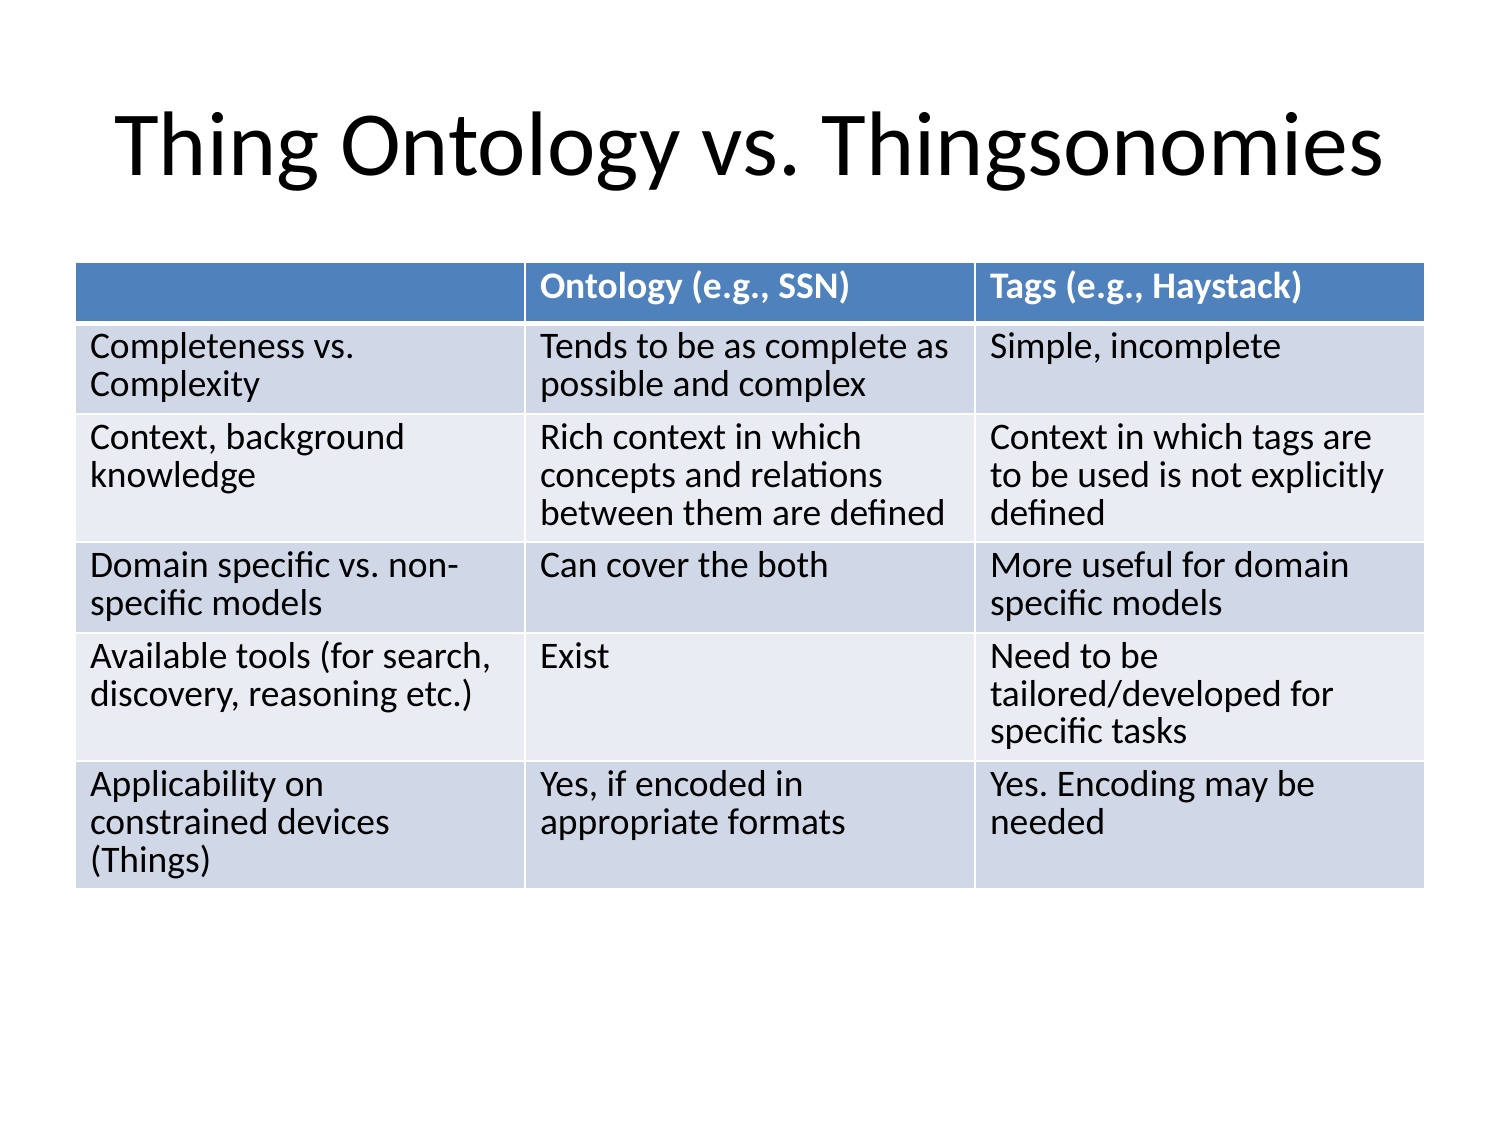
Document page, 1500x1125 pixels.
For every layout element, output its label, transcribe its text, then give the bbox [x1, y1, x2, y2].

table_cell Domain specific vs. non-specific models [76, 543, 524, 632]
table_header Ontology (e.g., SSN) [526, 263, 974, 321]
table_cell More useful for domain specific models [976, 543, 1424, 632]
table_cell Available tools (for search, discovery, reasoning etc.) [76, 634, 524, 760]
table_cell Context, background knowledge [76, 415, 524, 541]
table_cell Completeness vs. Complexity [76, 326, 524, 413]
table_cell Can cover the both [526, 543, 974, 632]
table_header [76, 263, 524, 321]
table_cell Yes, if encoded in appropriate formats [526, 762, 974, 888]
table_cell Need to be tailored/developed for specific tasks [976, 634, 1424, 760]
table_cell Simple, incomplete [976, 326, 1424, 413]
table_cell Rich context in which concepts and relations between them are defined [526, 415, 974, 541]
title Thing Ontology vs. Thingsonomies [75, 45, 1425, 233]
table_cell Context in which tags are to be used is not explicitly defined [976, 415, 1424, 541]
table_cell Tends to be as complete as possible and complex [526, 326, 974, 413]
table_header Tags (e.g., Haystack) [976, 263, 1424, 321]
table_cell Yes. Encoding may be needed [976, 762, 1424, 888]
table_cell Exist [526, 634, 974, 760]
table_cell Applicability on constrained devices (Things) [76, 762, 524, 888]
